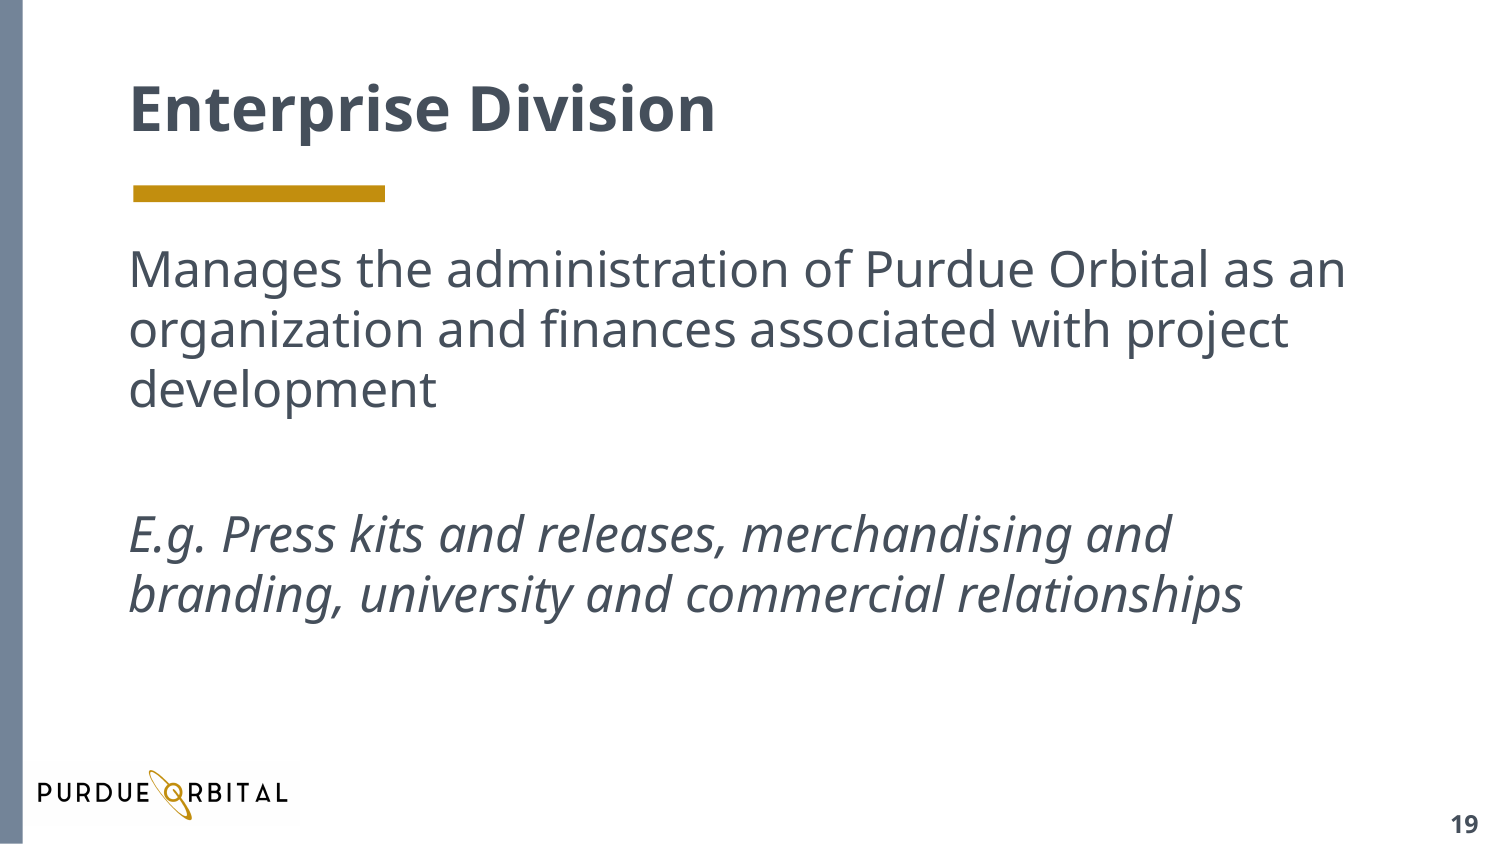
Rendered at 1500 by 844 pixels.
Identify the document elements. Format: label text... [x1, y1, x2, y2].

slide_number ‹#› [1403, 793, 1494, 844]
title Enterprise Division [113, 0, 1387, 159]
picture [23, 761, 300, 826]
list Manages the administration of Purdue Orbital as an organization and finances associated with project development E.g. Press kits and releases, merchandising and branding, university and commercial relationships [113, 222, 1387, 766]
